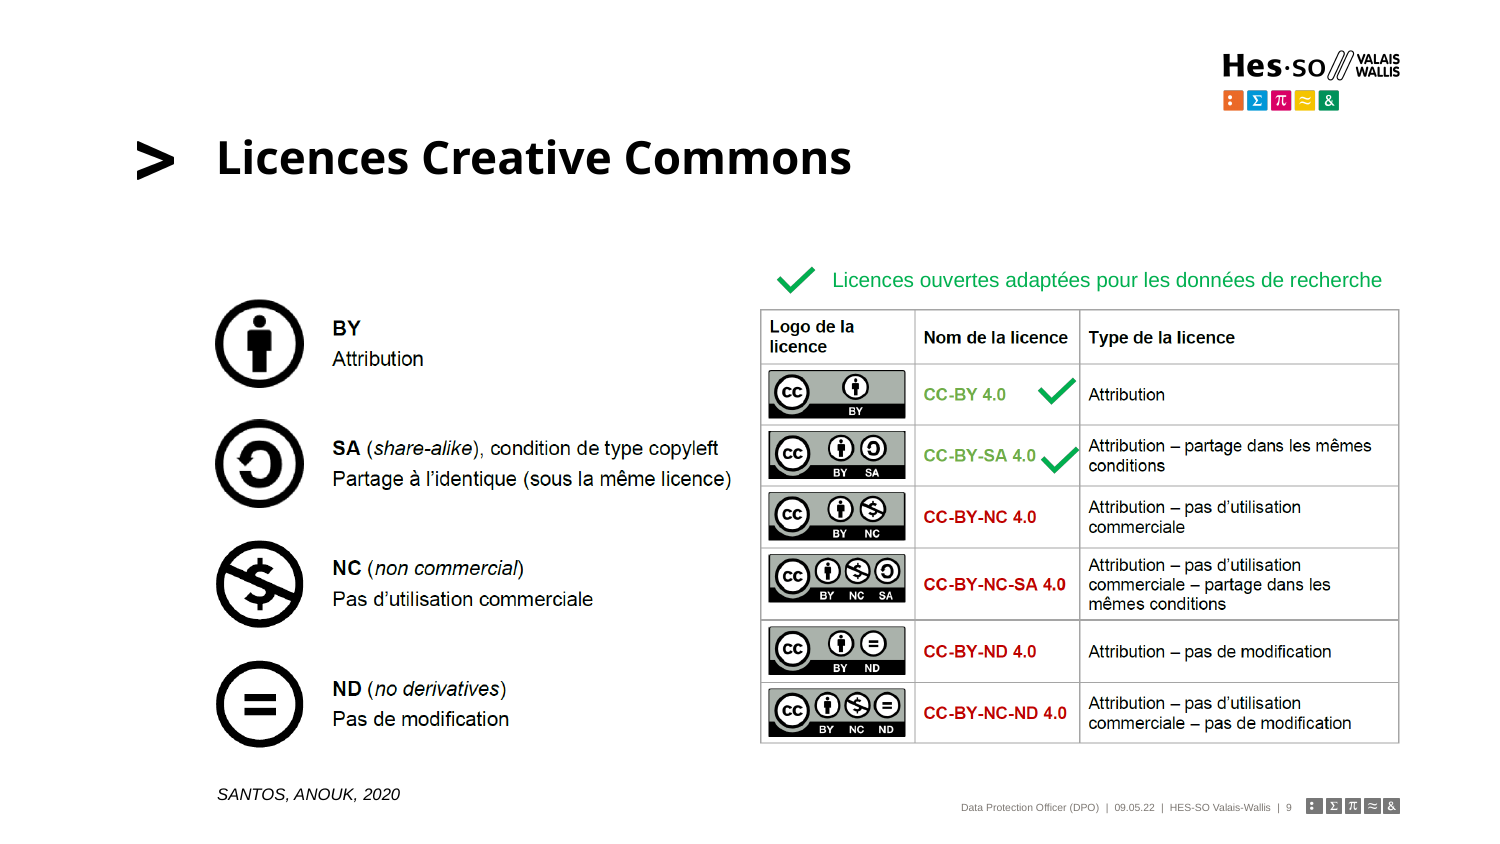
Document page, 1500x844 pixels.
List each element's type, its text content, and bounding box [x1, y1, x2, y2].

picture [1326, 798, 1342, 814]
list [202, 291, 739, 760]
picture [1383, 798, 1400, 814]
title Licences Creative Commons [200, 121, 1400, 239]
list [759, 308, 1400, 744]
picture [1306, 798, 1323, 814]
picture [1364, 798, 1381, 814]
text_box Licences ouvertes adaptées pour les données de recherche [817, 259, 1398, 299]
text_box SANTOS, ANOUK, 2020 [202, 776, 416, 812]
picture [137, 141, 174, 180]
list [776, 260, 816, 300]
picture [1037, 371, 1077, 411]
picture [1040, 440, 1080, 480]
picture [1345, 798, 1361, 814]
picture [1223, 50, 1400, 111]
